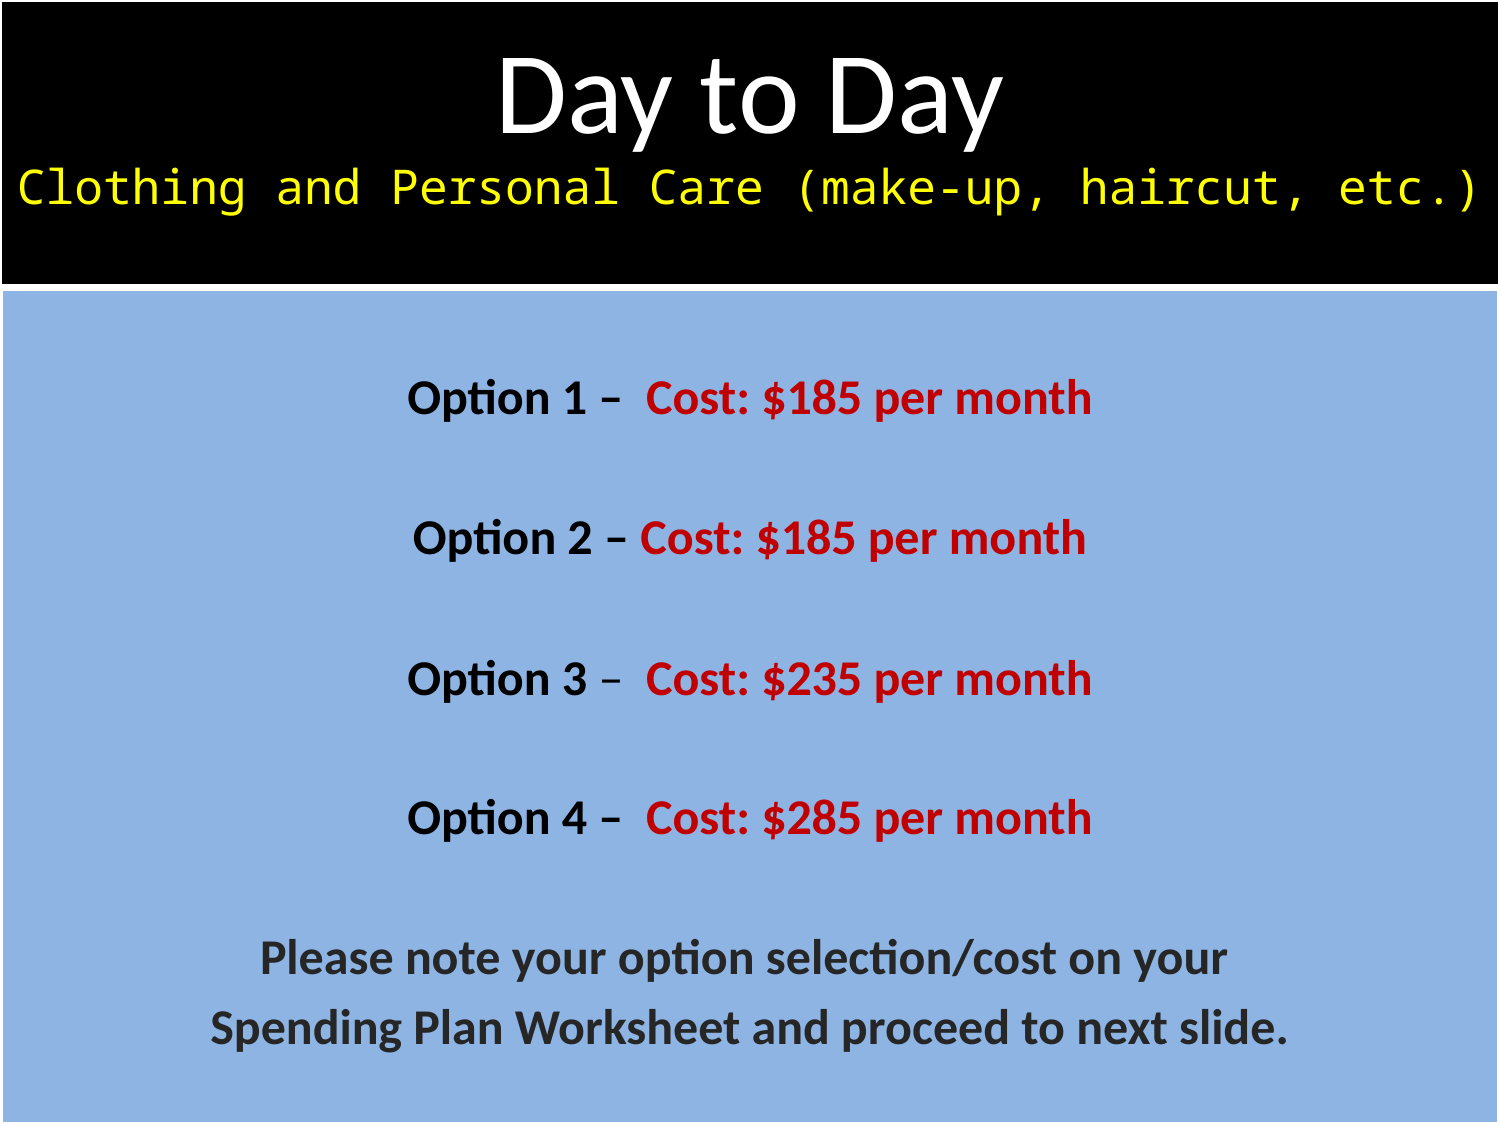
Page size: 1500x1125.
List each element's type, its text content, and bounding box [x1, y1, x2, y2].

title Day to Day Clothing and Personal Care (make-up, haircut, etc.) [0, 0, 1500, 287]
list Option 1 – Cost: $185 per month Option 2 – Cost: $185 per month Option 3 – Cost: $235 per month Option 4 – Cost: $285 per month Please note your option selection/cost on your Spending Plan Worksheet and proceed to next slide. [0, 287, 1500, 1125]
